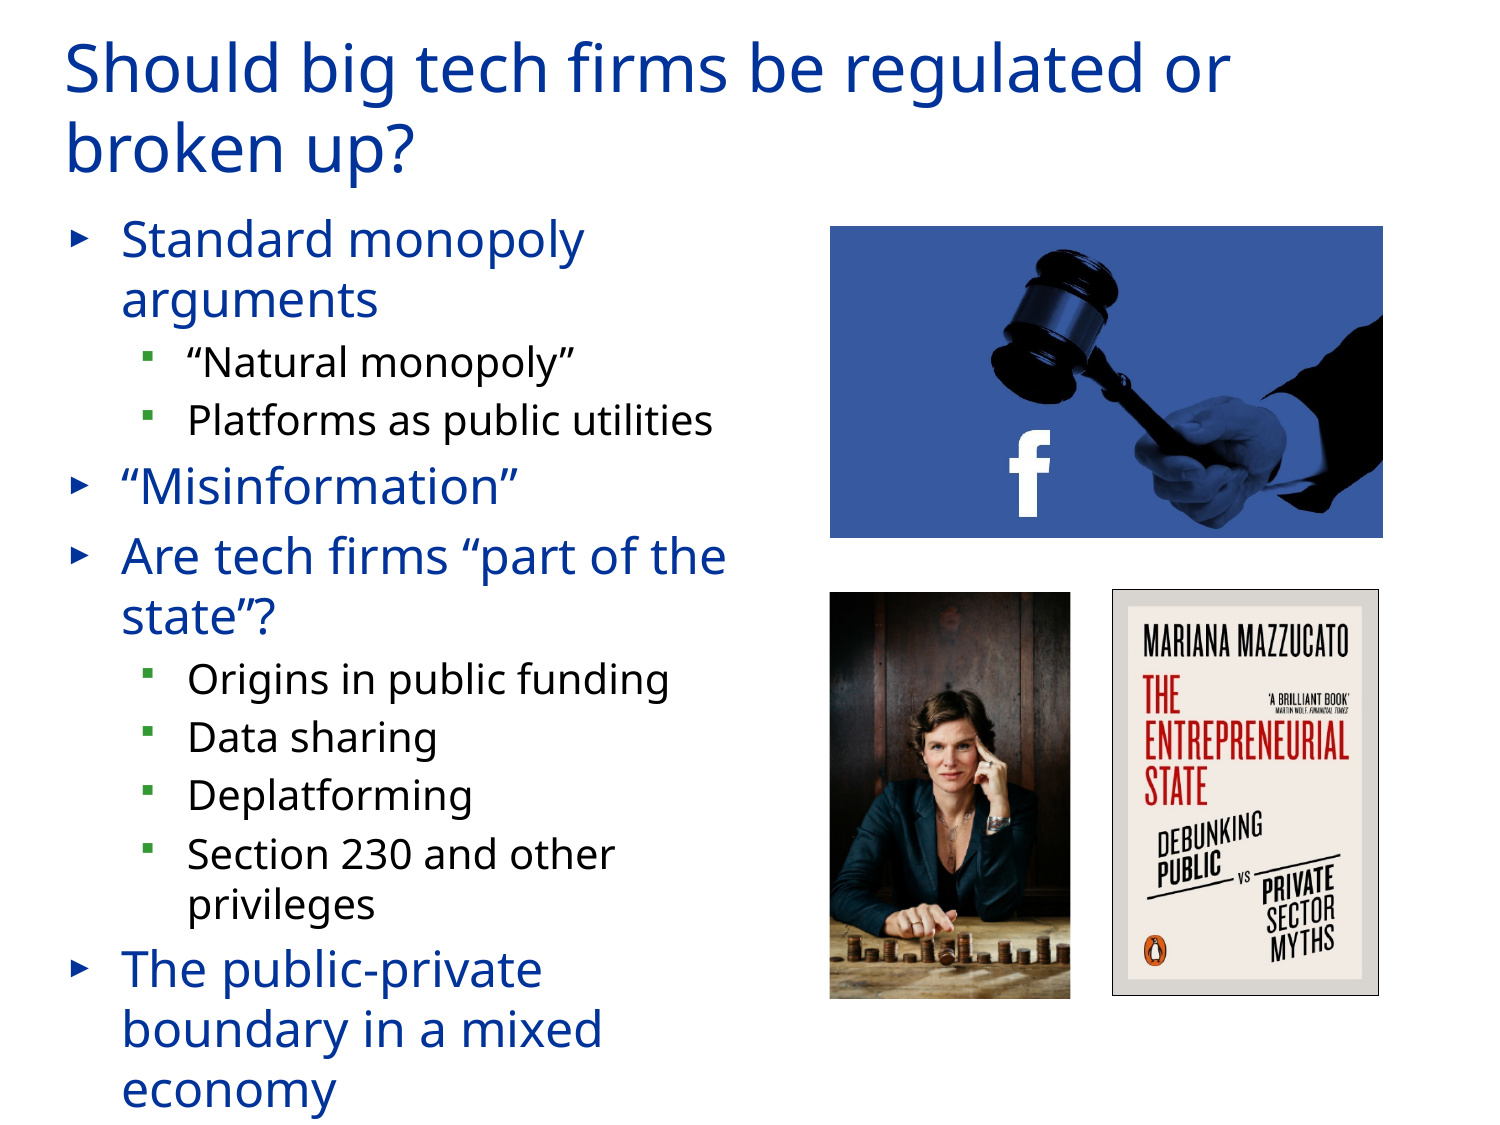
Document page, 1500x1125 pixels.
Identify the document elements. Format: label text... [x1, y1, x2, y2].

picture [1112, 588, 1379, 996]
list Standard monopoly arguments “Natural monopoly” Platforms as public utilities “Misinformation” Are tech firms “part of the state”? Origins in public funding Data sharing Deplatforming Section 230 and other privileges The public-private boundary in a mixed economy Ownership Control [49, 199, 788, 1038]
title Should big tech firms be regulated or broken up? [49, 37, 1451, 176]
picture [829, 226, 1383, 538]
picture [829, 592, 1071, 1000]
